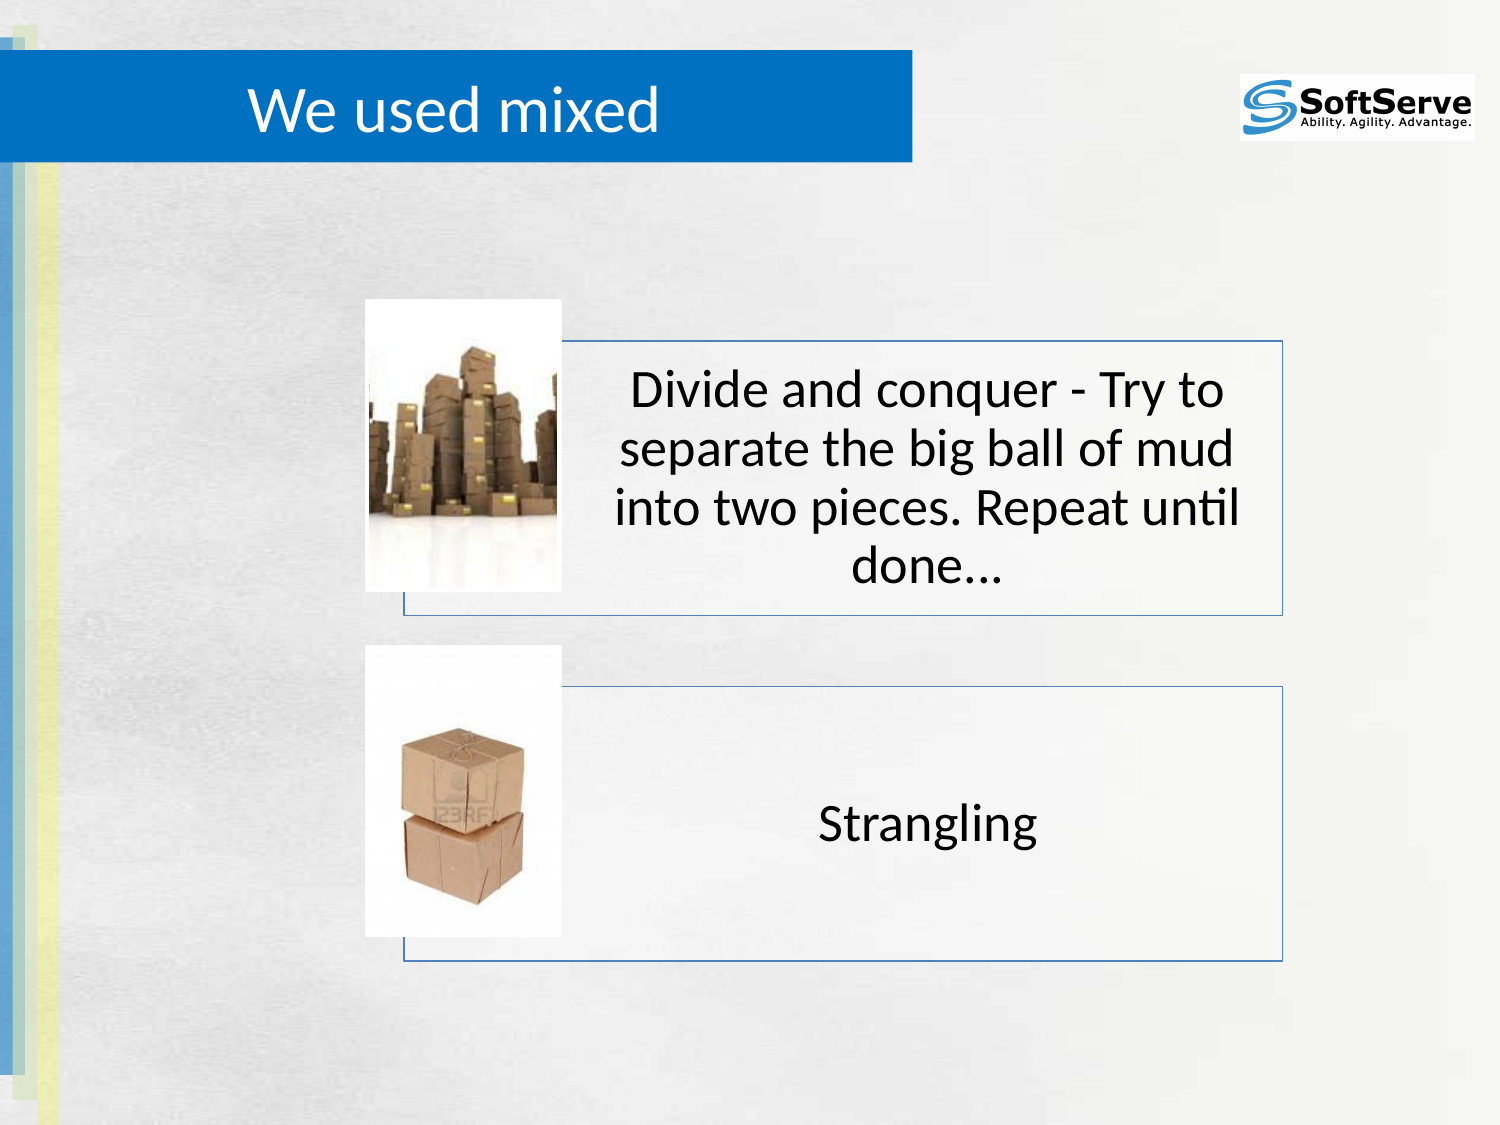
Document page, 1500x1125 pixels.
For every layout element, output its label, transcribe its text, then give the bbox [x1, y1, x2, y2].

picture [0, 0, 1500, 1125]
title We used mixed [0, 50, 913, 163]
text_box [287, 287, 1363, 976]
picture [0, 163, 37, 1125]
